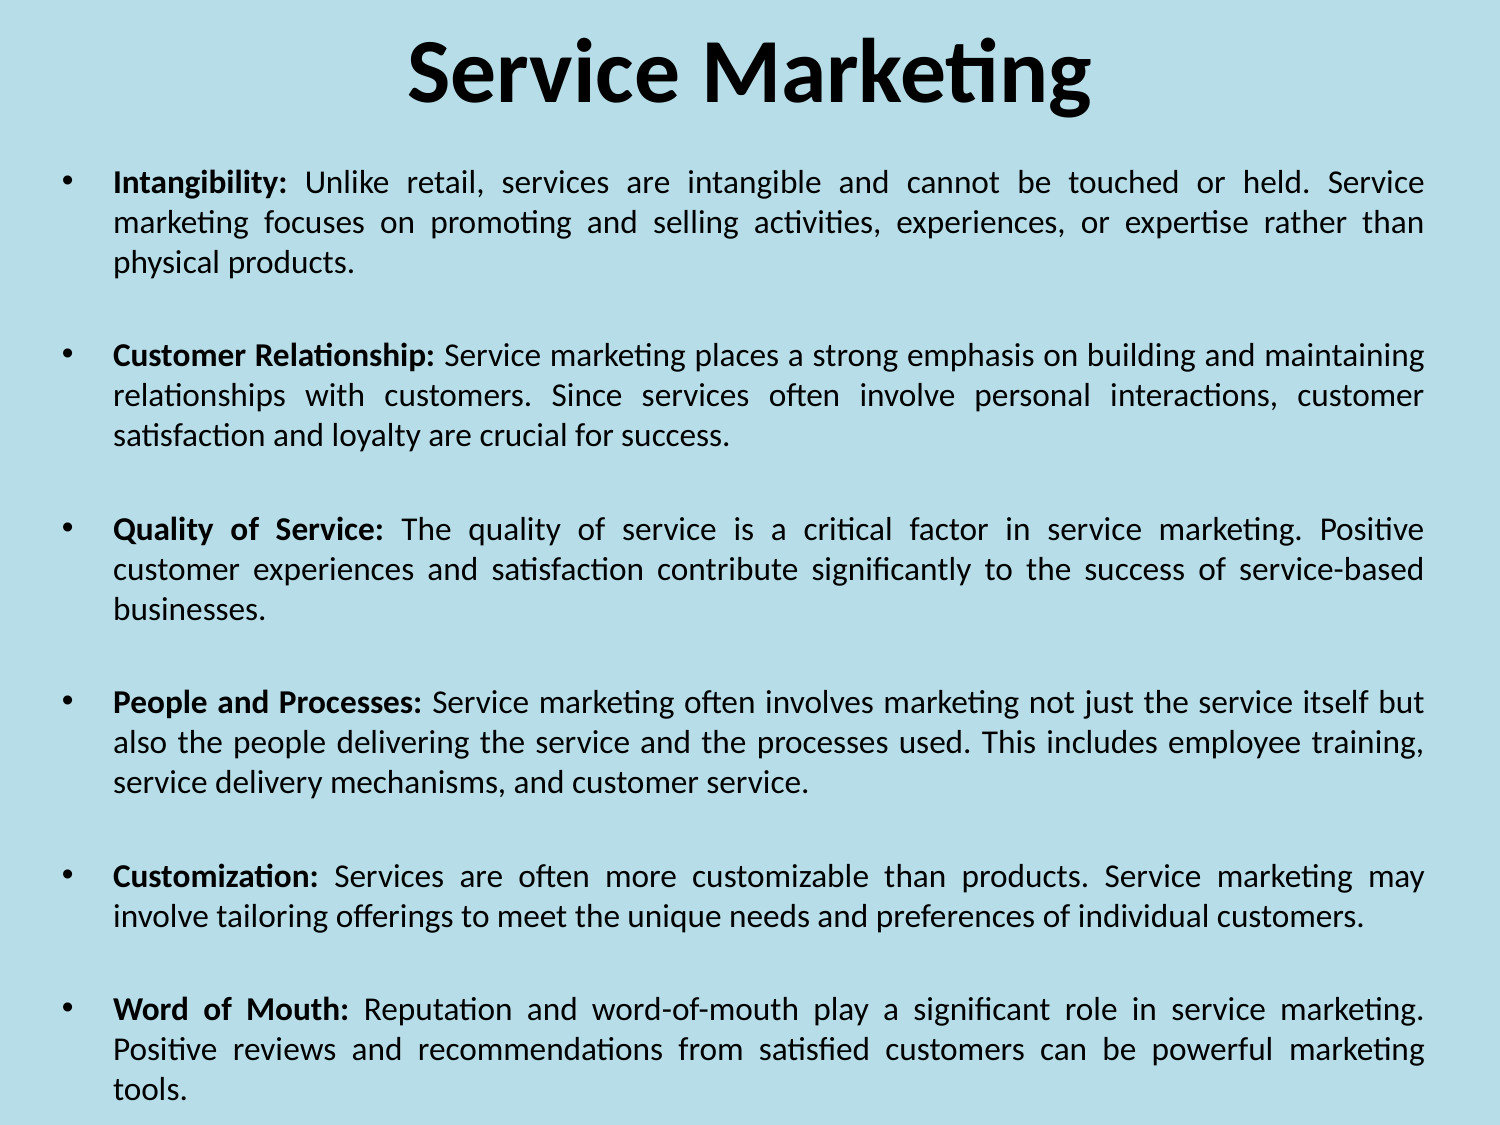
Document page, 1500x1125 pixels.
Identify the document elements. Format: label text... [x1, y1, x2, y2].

list Intangibility: Unlike retail, services are intangible and cannot be touched or held. Service marketing focuses on promoting and selling activities, experiences, or expertise rather than physical products. Customer Relationship: Service marketing places a strong emphasis on building and maintaining relationships with customers. Since services often involve personal interactions, customer satisfaction and loyalty are crucial for success. Quality of Service: The quality of service is a critical factor in service marketing. Positive customer experiences and satisfaction contribute significantly to the success of service-based businesses. People and Processes: Service marketing often involves marketing not just the service itself but also the people delivering the service and the processes used. This includes employee training, service delivery mechanisms, and customer service. Customization: Services are often more customizable than products. Service marketing may involve tailoring offerings to meet the unique needs and preferences of individual customers. Word of Mouth: Reputation and word-of-mouth play a significant role in service marketing. Positive reviews and recommendations from satisfied customers can be powerful marketing tools. [46, 152, 1442, 1125]
title Service Marketing [75, 0, 1425, 131]
